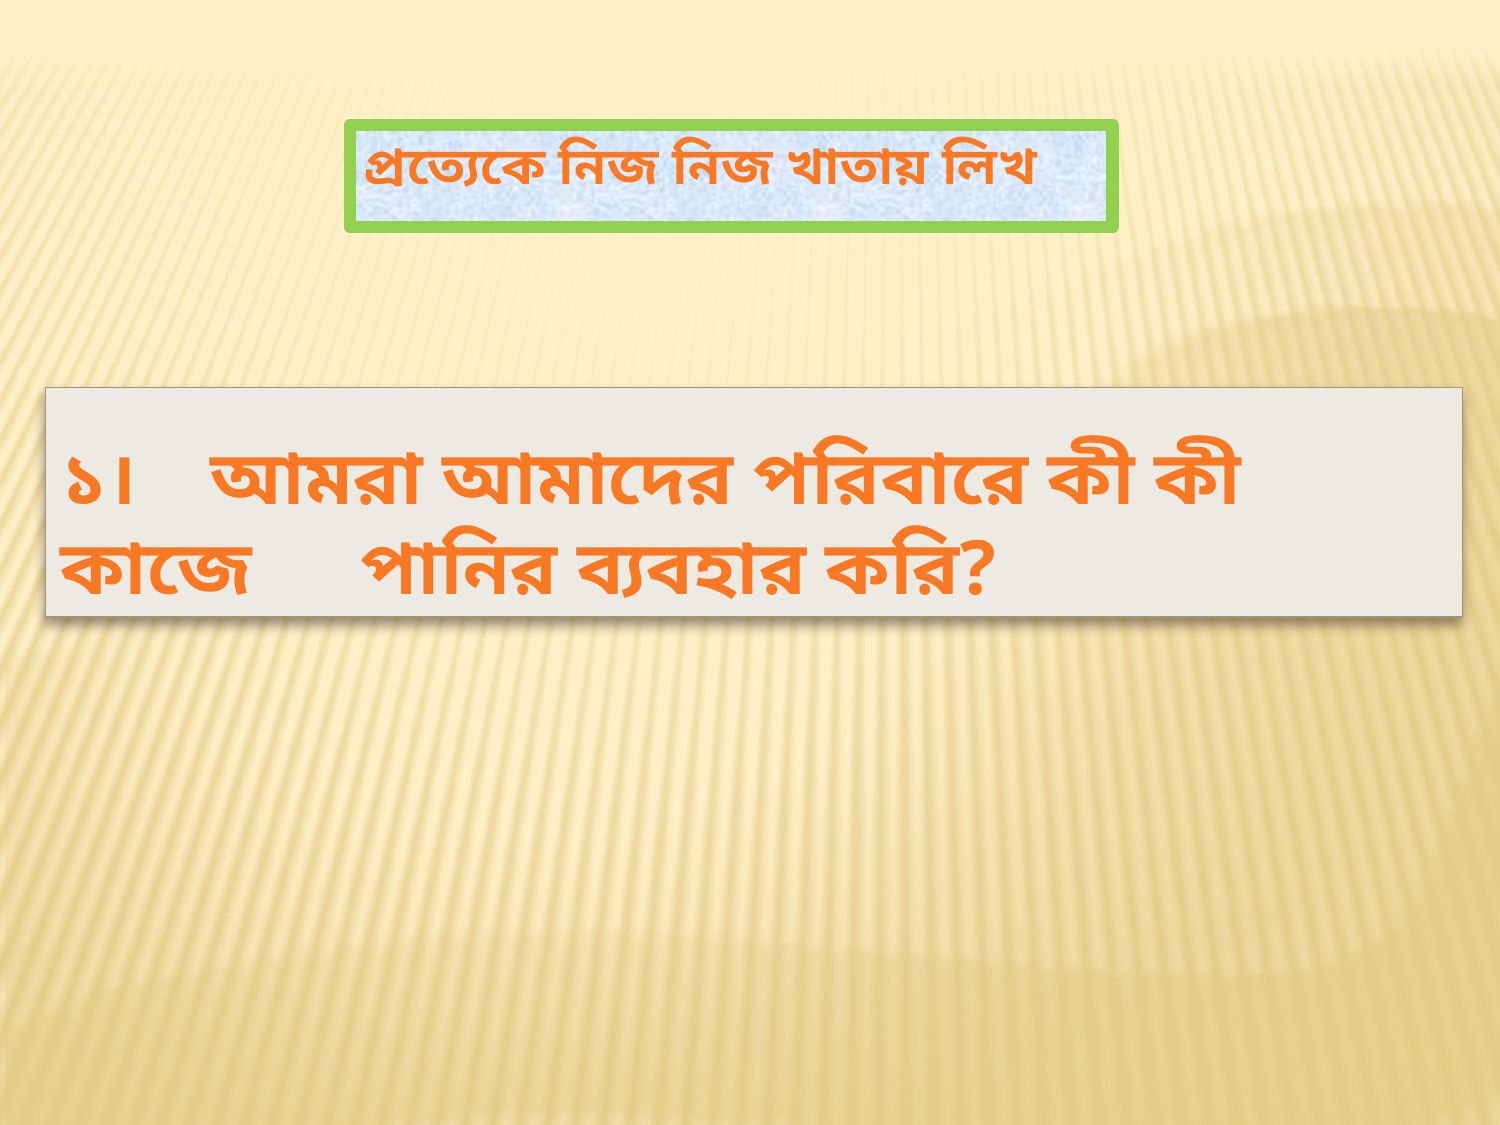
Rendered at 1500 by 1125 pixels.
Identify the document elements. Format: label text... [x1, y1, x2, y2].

text_box ১। আমরা আমাদের পরিবারে কী কী কাজে পানির ব্যবহার করি? [45, 387, 1463, 618]
text_box প্রত্যেকে নিজ নিজ খাতায় লিখ [349, 124, 1113, 228]
